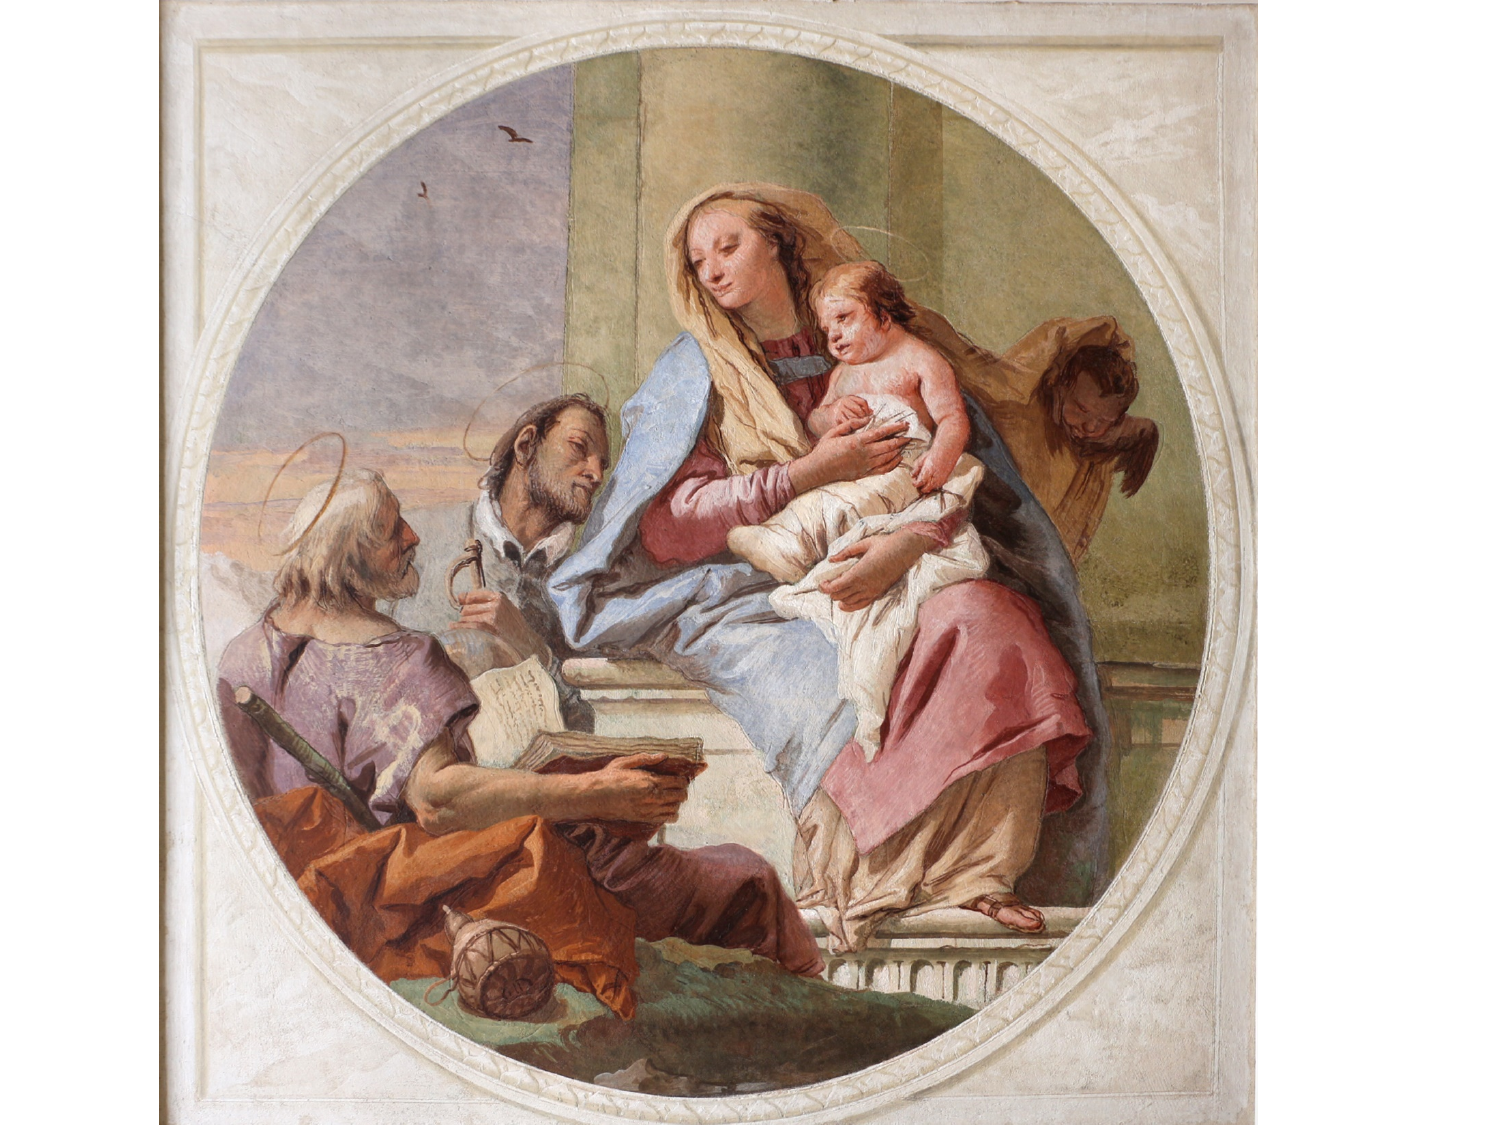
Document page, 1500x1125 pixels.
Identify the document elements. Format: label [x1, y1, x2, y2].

list [159, 0, 1259, 1125]
